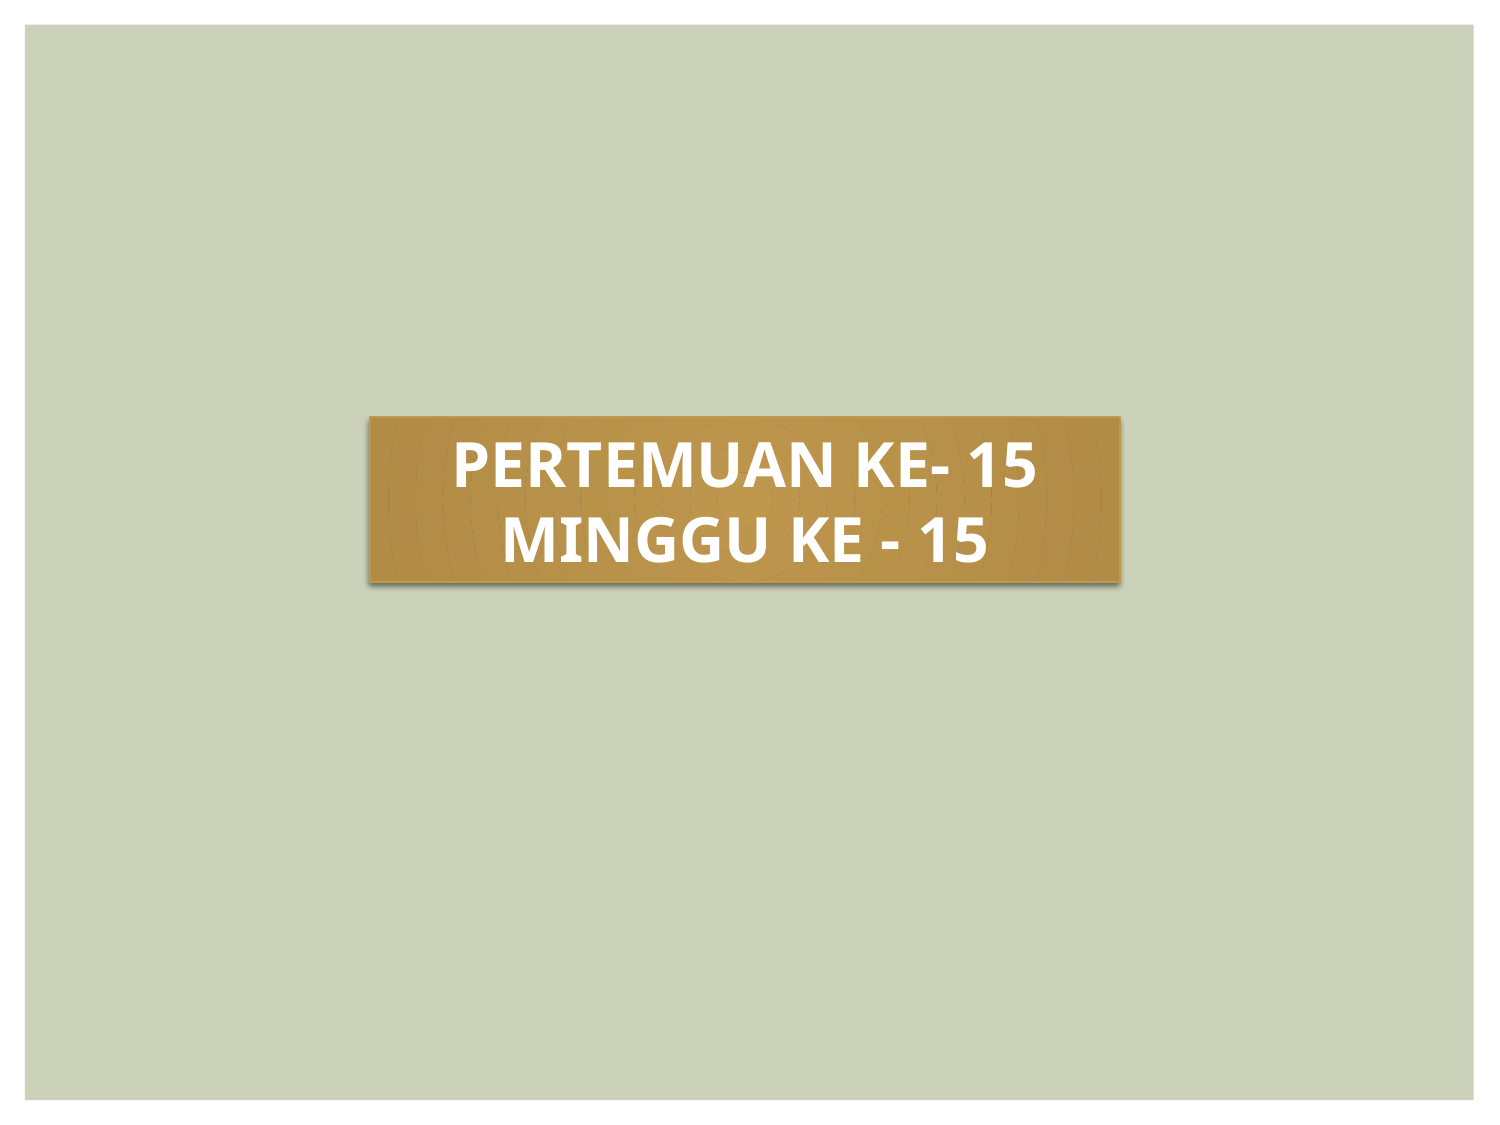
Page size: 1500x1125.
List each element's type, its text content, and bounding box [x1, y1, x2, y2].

text_box PERTEMUAN KE- 15 MINGGU KE - 15 [369, 416, 1121, 583]
